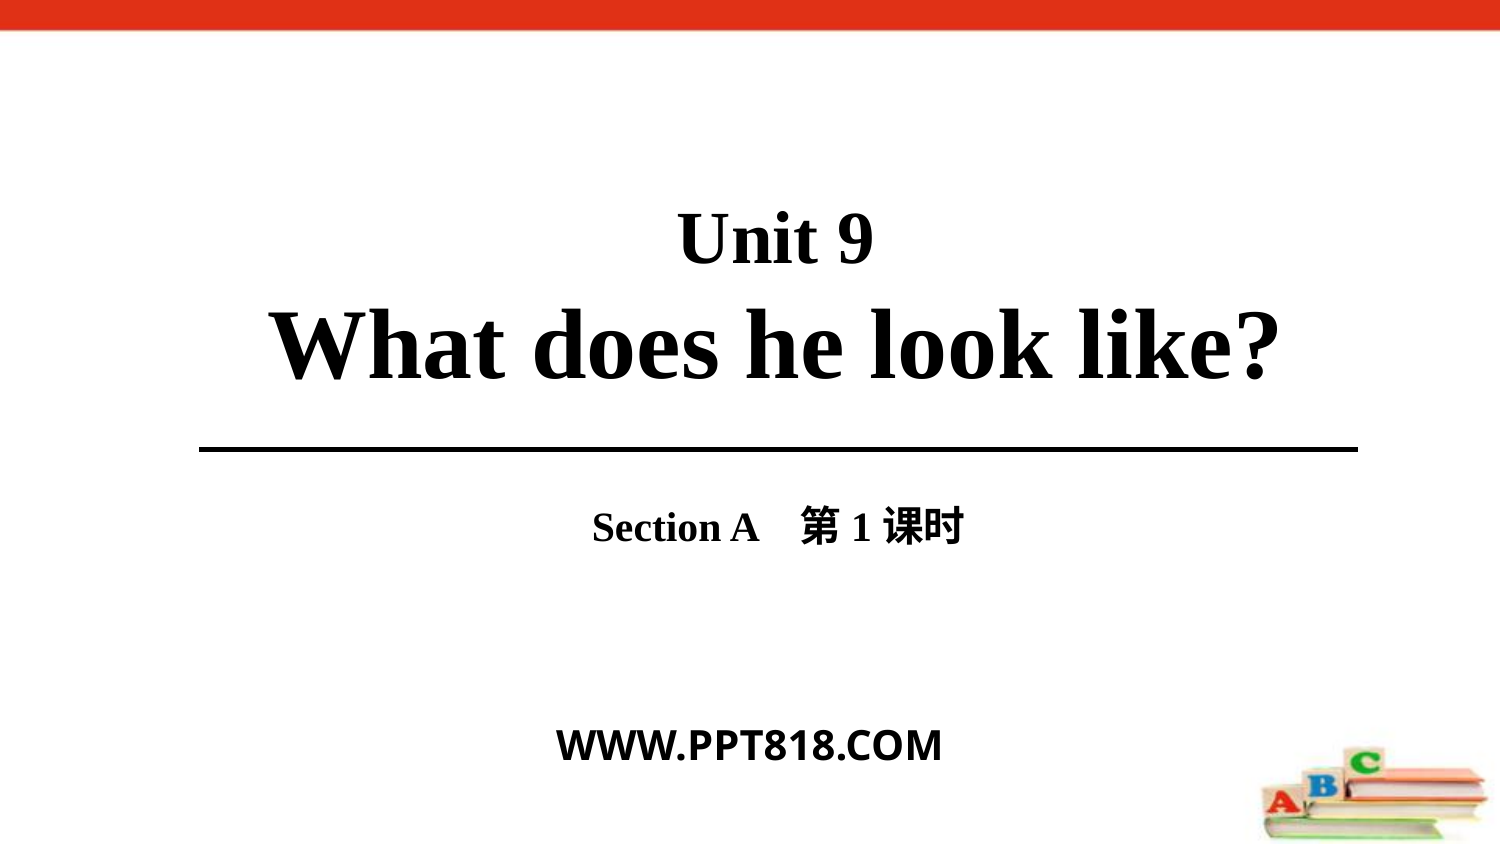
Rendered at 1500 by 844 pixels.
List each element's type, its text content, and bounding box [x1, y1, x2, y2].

text_box WWW.PPT818.COM [0, 706, 1500, 777]
text_box Unit 9 What does he look like? [199, 180, 1353, 406]
picture [0, 0, 1500, 706]
picture [0, 777, 1500, 844]
text_box Section A 第1课时 [513, 492, 1044, 558]
